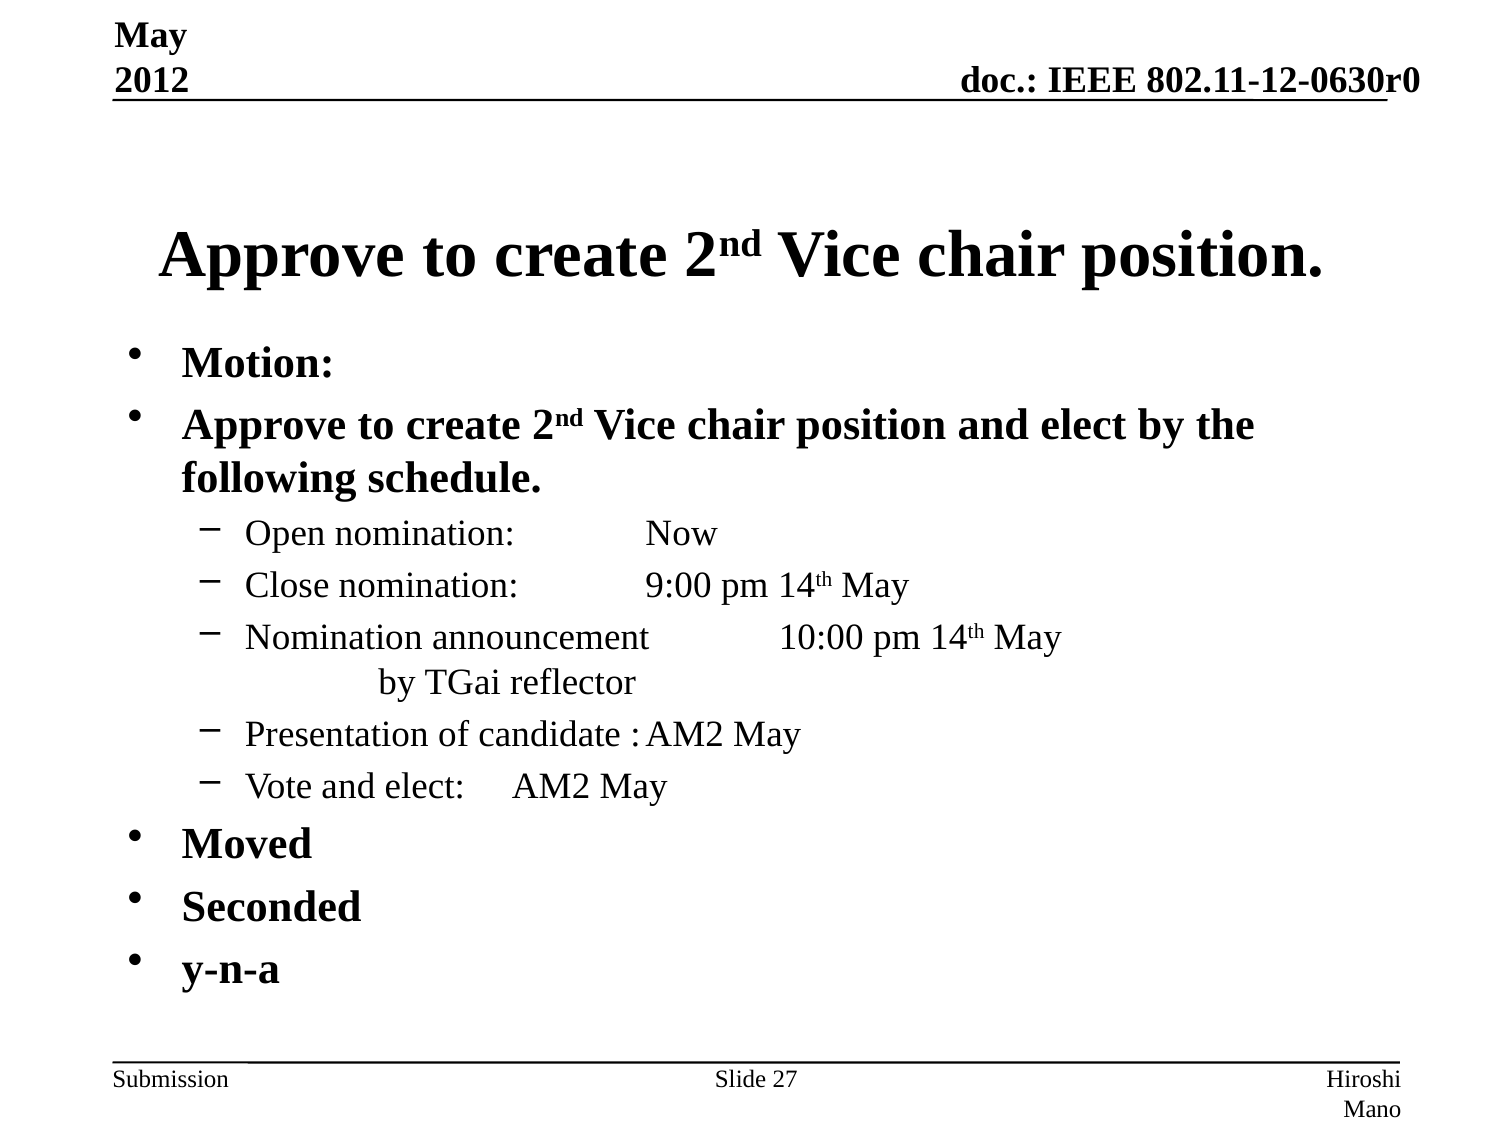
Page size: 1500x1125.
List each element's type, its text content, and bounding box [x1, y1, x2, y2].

footer Hiroshi Mano (ATRD, Root, Lab) [1324, 1061, 1402, 1093]
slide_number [114, 54, 259, 101]
slide_number Slide 27 [712, 1061, 800, 1093]
list Motion: Approve to create 2nd Vice chair position and elect by the following schedule. Open nomination: Now Close nomination: 9:00 pm 14th May Nomination announcement 10:00 pm 14th May by TGai reflector Presentation of candidate : AM2 May Vote and elect: AM2 May Moved Seconded y-n-a [112, 324, 1388, 1001]
title Approve to create 2nd Vice chair position. [56, 162, 1444, 338]
